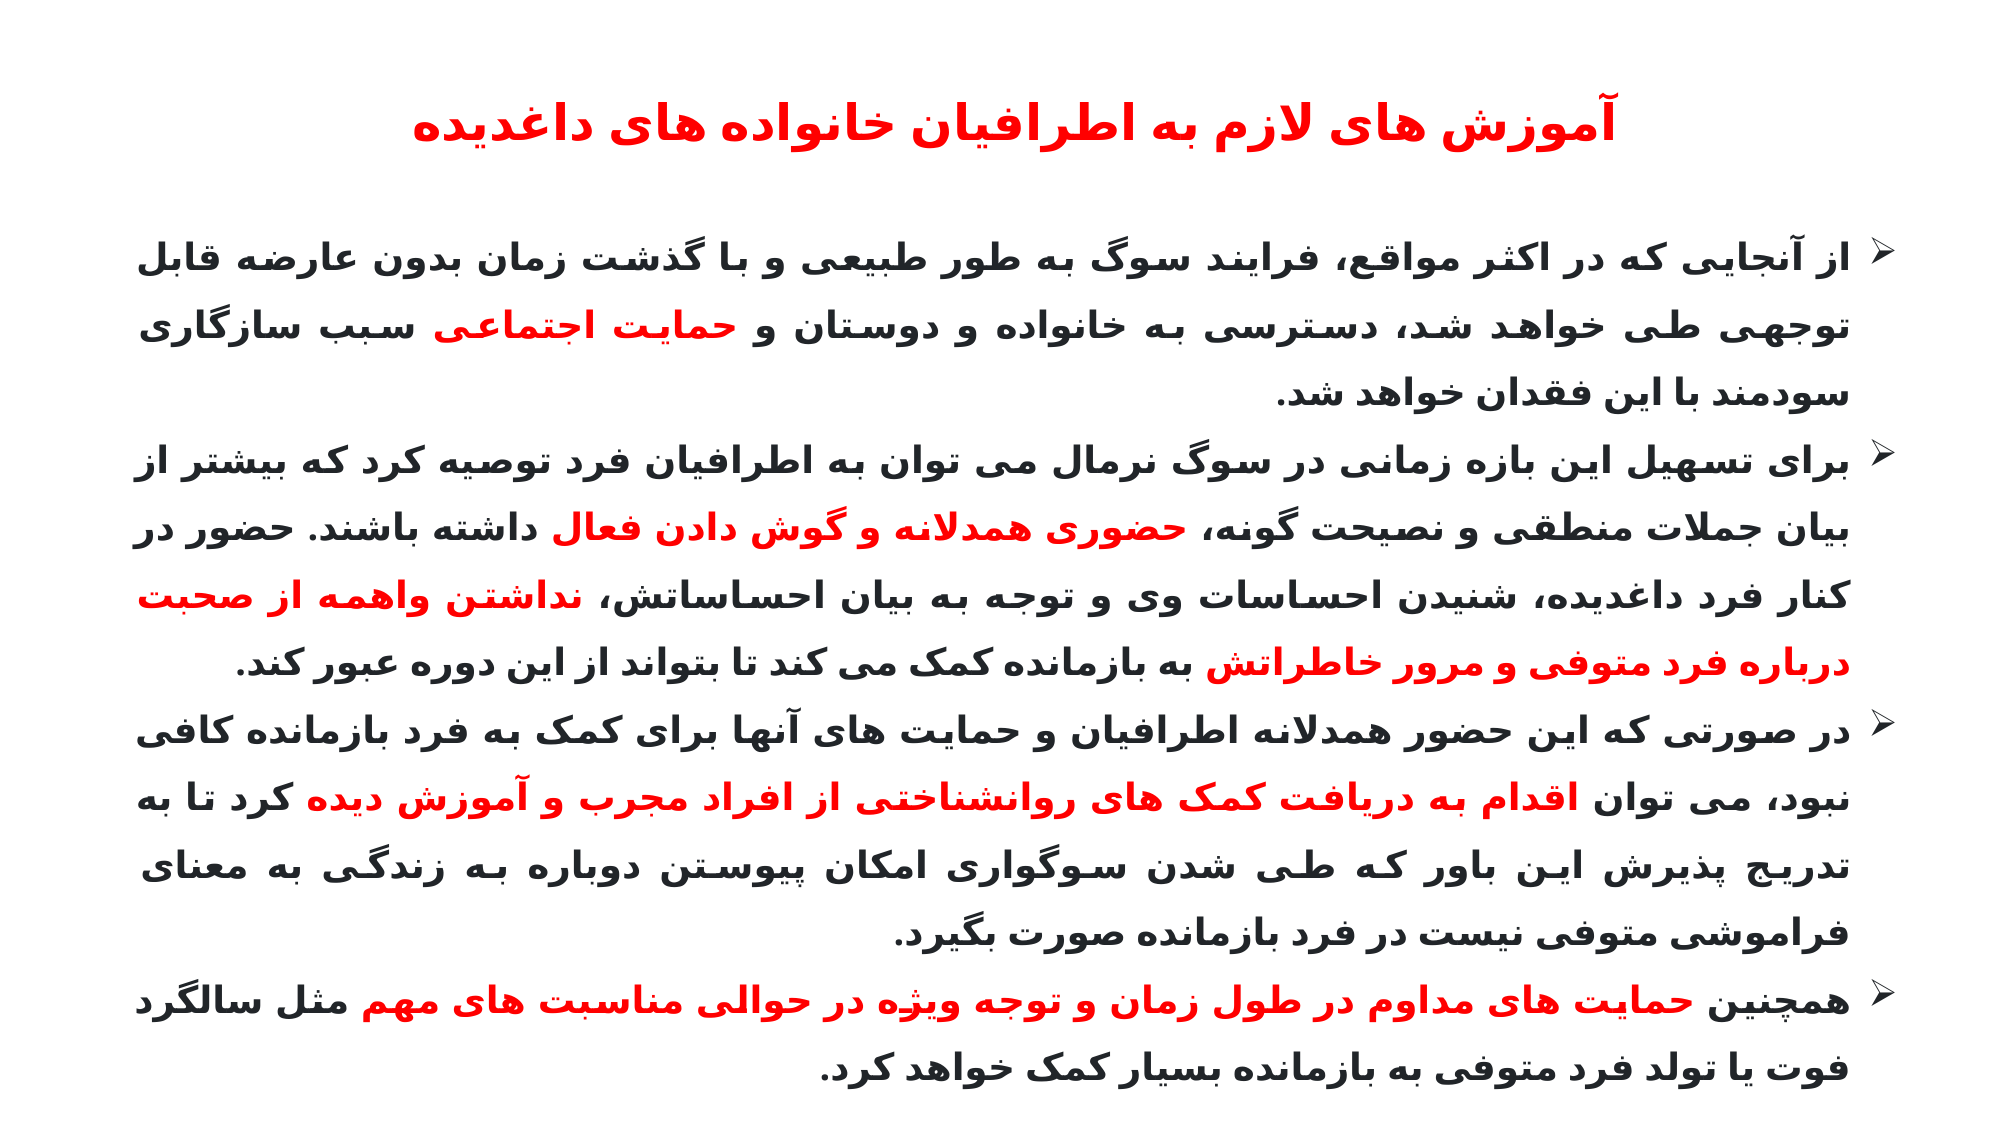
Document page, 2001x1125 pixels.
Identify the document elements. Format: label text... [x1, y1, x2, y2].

text_box آموزش های لازم به اطرافیان خانواده های داغدیده از آنجایی که در اکثر مواقع، فرایند سوگ به طور طبیعی و با گذشت زمان بدون عارضه قابل توجهی طی خواهد شد، دسترسی به خانواده و دوستان و حمایت اجتماعی سبب سازگاری سودمند با این فقدان خواهد شد. برای تسهیل این بازه زمانی در سوگ نرمال می توان به اطرافیان فرد توصیه کرد که بیشتر از بیان جملات منطقی و نصیحت گونه، حضوری همدلانه و گوش دادن فعال داشته باشند. حضور در کنار فرد داغدیده، شنیدن احساسات وی و توجه به بیان احساساتش، نداشتن واهمه از صحبت درباره فرد متوفی و مرور خاطراتش به بازمانده کمک می کند تا بتواند از این دوره عبور کند. در صورتی که این حضور همدلانه اطرافیان و حمایت های آنها برای کمک به فرد بازمانده کافی نبود، می توان اقدام به دریافت کمک های روانشناختی از افراد مجرب و آموزش دیده کرد تا به تدریج پذیرش این باور که طی شدن سوگواری امکان پیوستن دوباره به زندگی به معنای فراموشی متوفی نیست در فرد بازمانده صورت بگیرد. همچنین حمایت های مداوم در طول زمان و توجه ویژه در حوالی مناسبت های مهم مثل سالگرد فوت یا تولد فرد متوفی به بازمانده بسیار کمک خواهد کرد. [117, 83, 1913, 1125]
